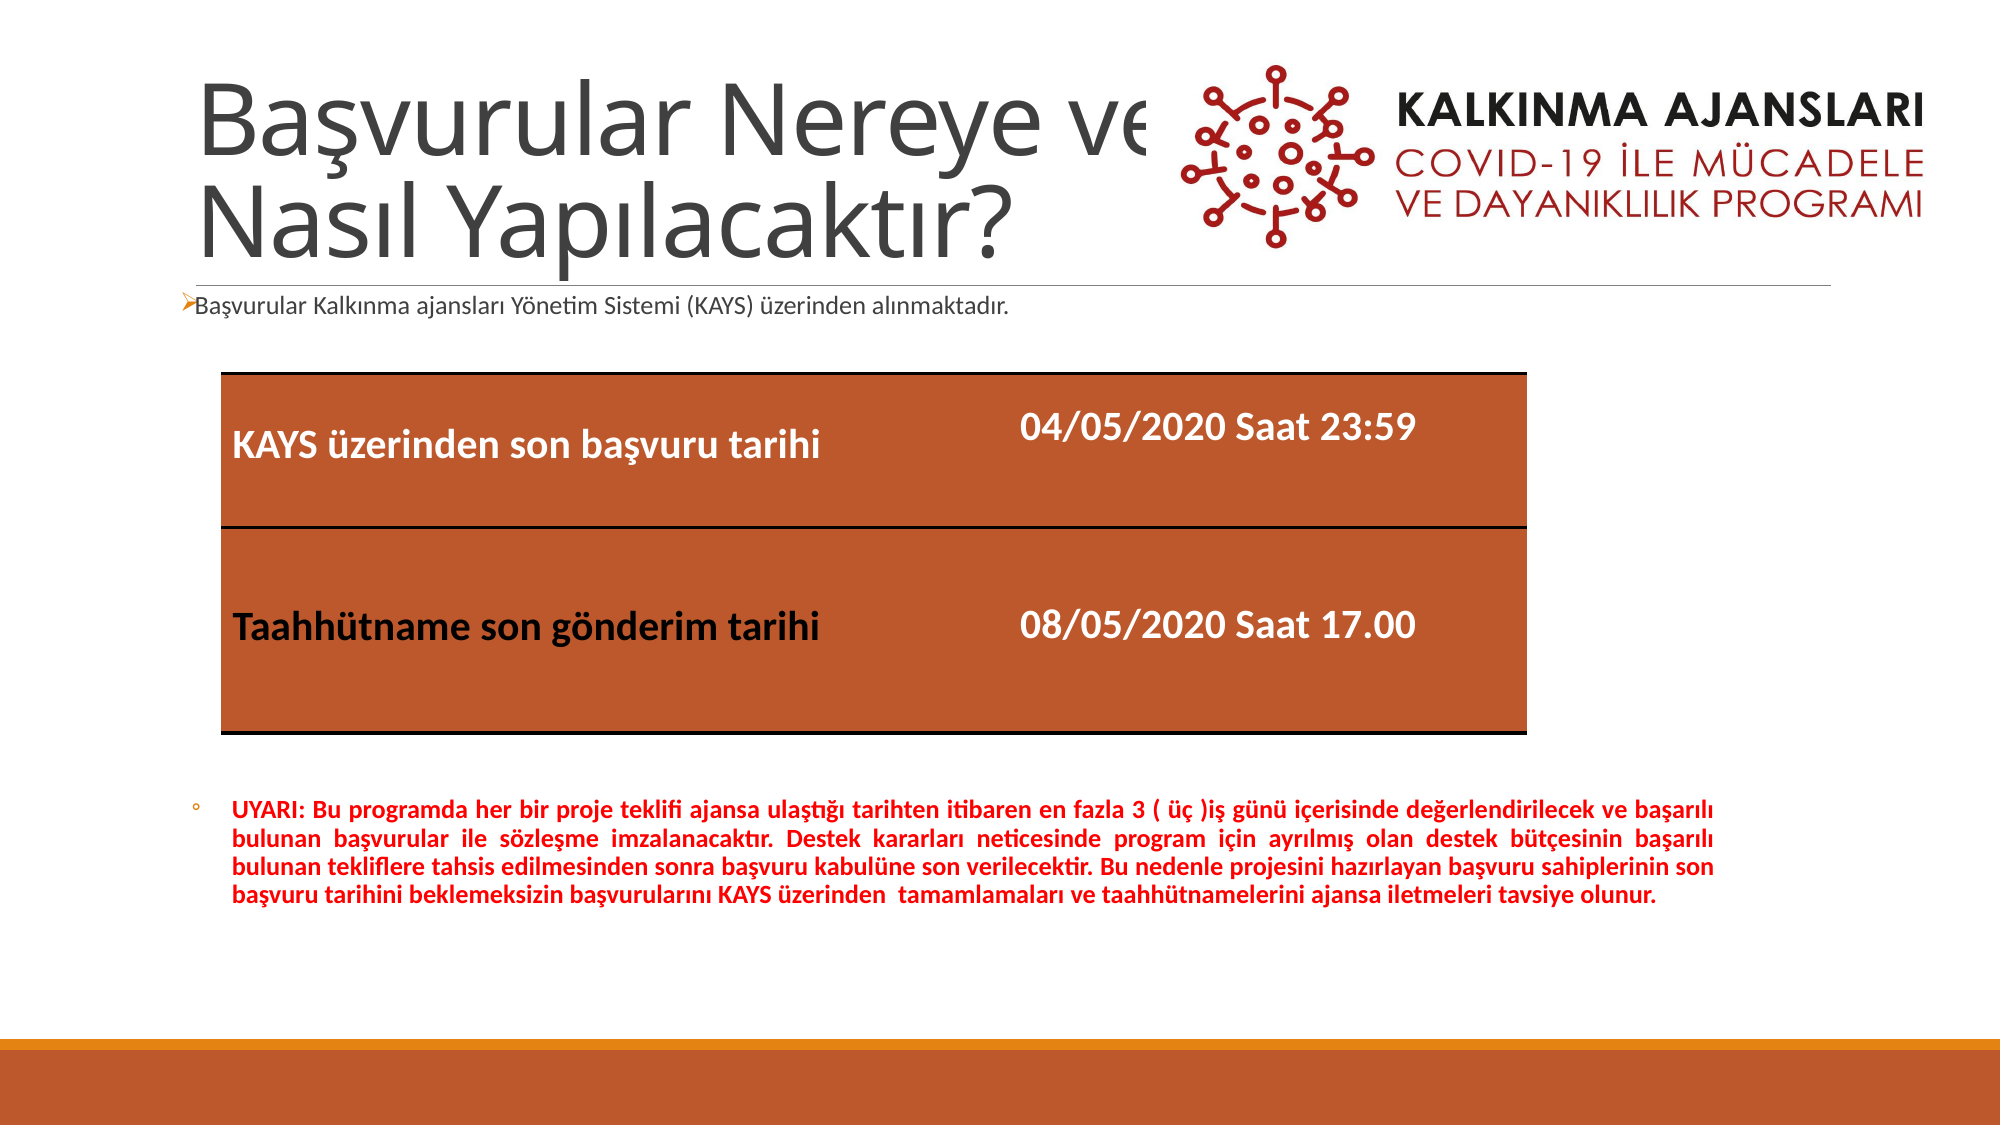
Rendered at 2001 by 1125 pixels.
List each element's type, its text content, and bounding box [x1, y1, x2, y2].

table_cell 08/05/2020 Saat 17.00 [1009, 529, 1527, 731]
title Başvurular Nereye ve Nasıl Yapılacaktır? [180, 47, 1142, 285]
table_header 04/05/2020 Saat 23:59 [1009, 375, 1527, 526]
list Başvurular Kalkınma ajansları Yönetim Sistemi (KAYS) üzerinden alınmaktadır. UYARI: Bu programda her bir proje teklifi ajansa ulaştığı tarihten itibaren en fazla 3 ( üç )iş günü içerisinde değerlendirilecek ve başarılı bulunan başvurular ile sözleşme imzalanacaktır. Destek kararları neticesinde program için ayrılmış olan destek bütçesinin başarılı bulunan tekliflere tahsis edilmesinden sonra başvuru kabulüne son verilecektir. Bu nedenle projesini hazırlayan başvuru sahiplerinin son başvuru tarihini beklemeksizin başvurularını KAYS üzerinden tamamlamaları ve taahhütnamelerini ajansa iletmeleri tavsiye olunur. [180, 285, 1715, 945]
picture [1145, 27, 1962, 286]
table_header KAYS üzerinden son başvuru tarihi [221, 375, 1009, 526]
table_cell Taahhütname son gönderim tarihi [221, 529, 1009, 731]
